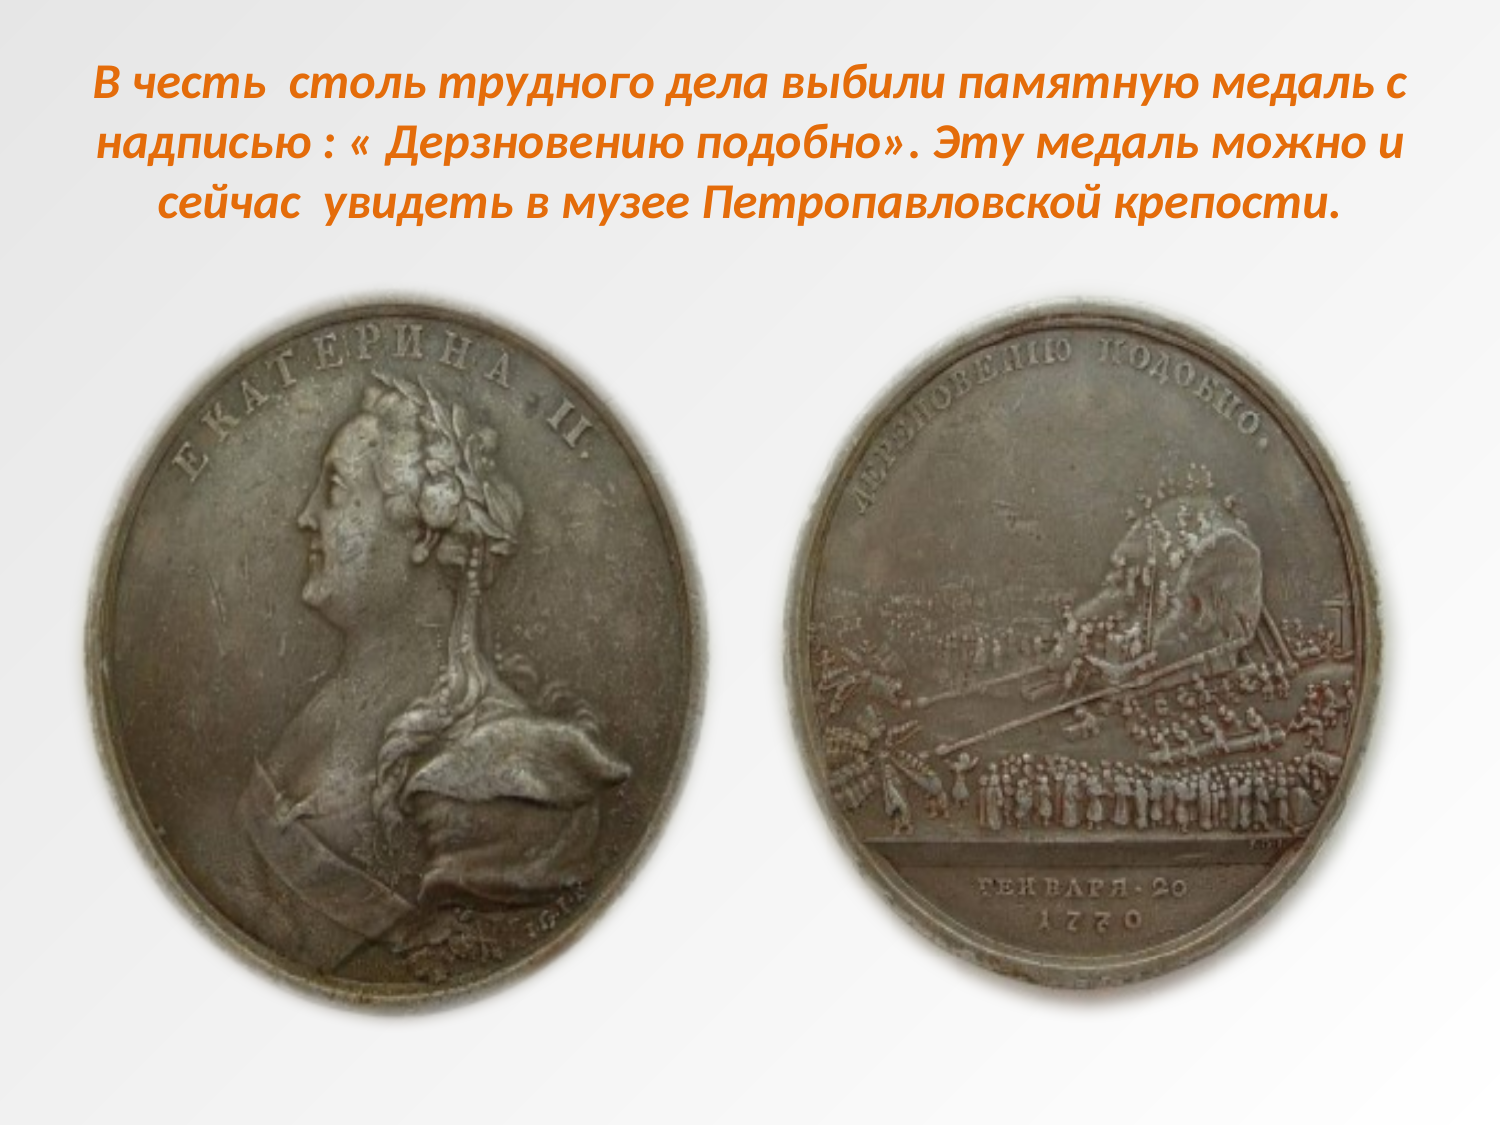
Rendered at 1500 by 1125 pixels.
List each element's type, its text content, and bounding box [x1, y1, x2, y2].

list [64, 278, 727, 1036]
title В честь столь трудного дела выбили памятную медаль с надписью : « Дерзновению подобно». Эту медаль можно и сейчас увидеть в музее Петропавловской крепости. [75, 45, 1425, 233]
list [761, 278, 1412, 1024]
